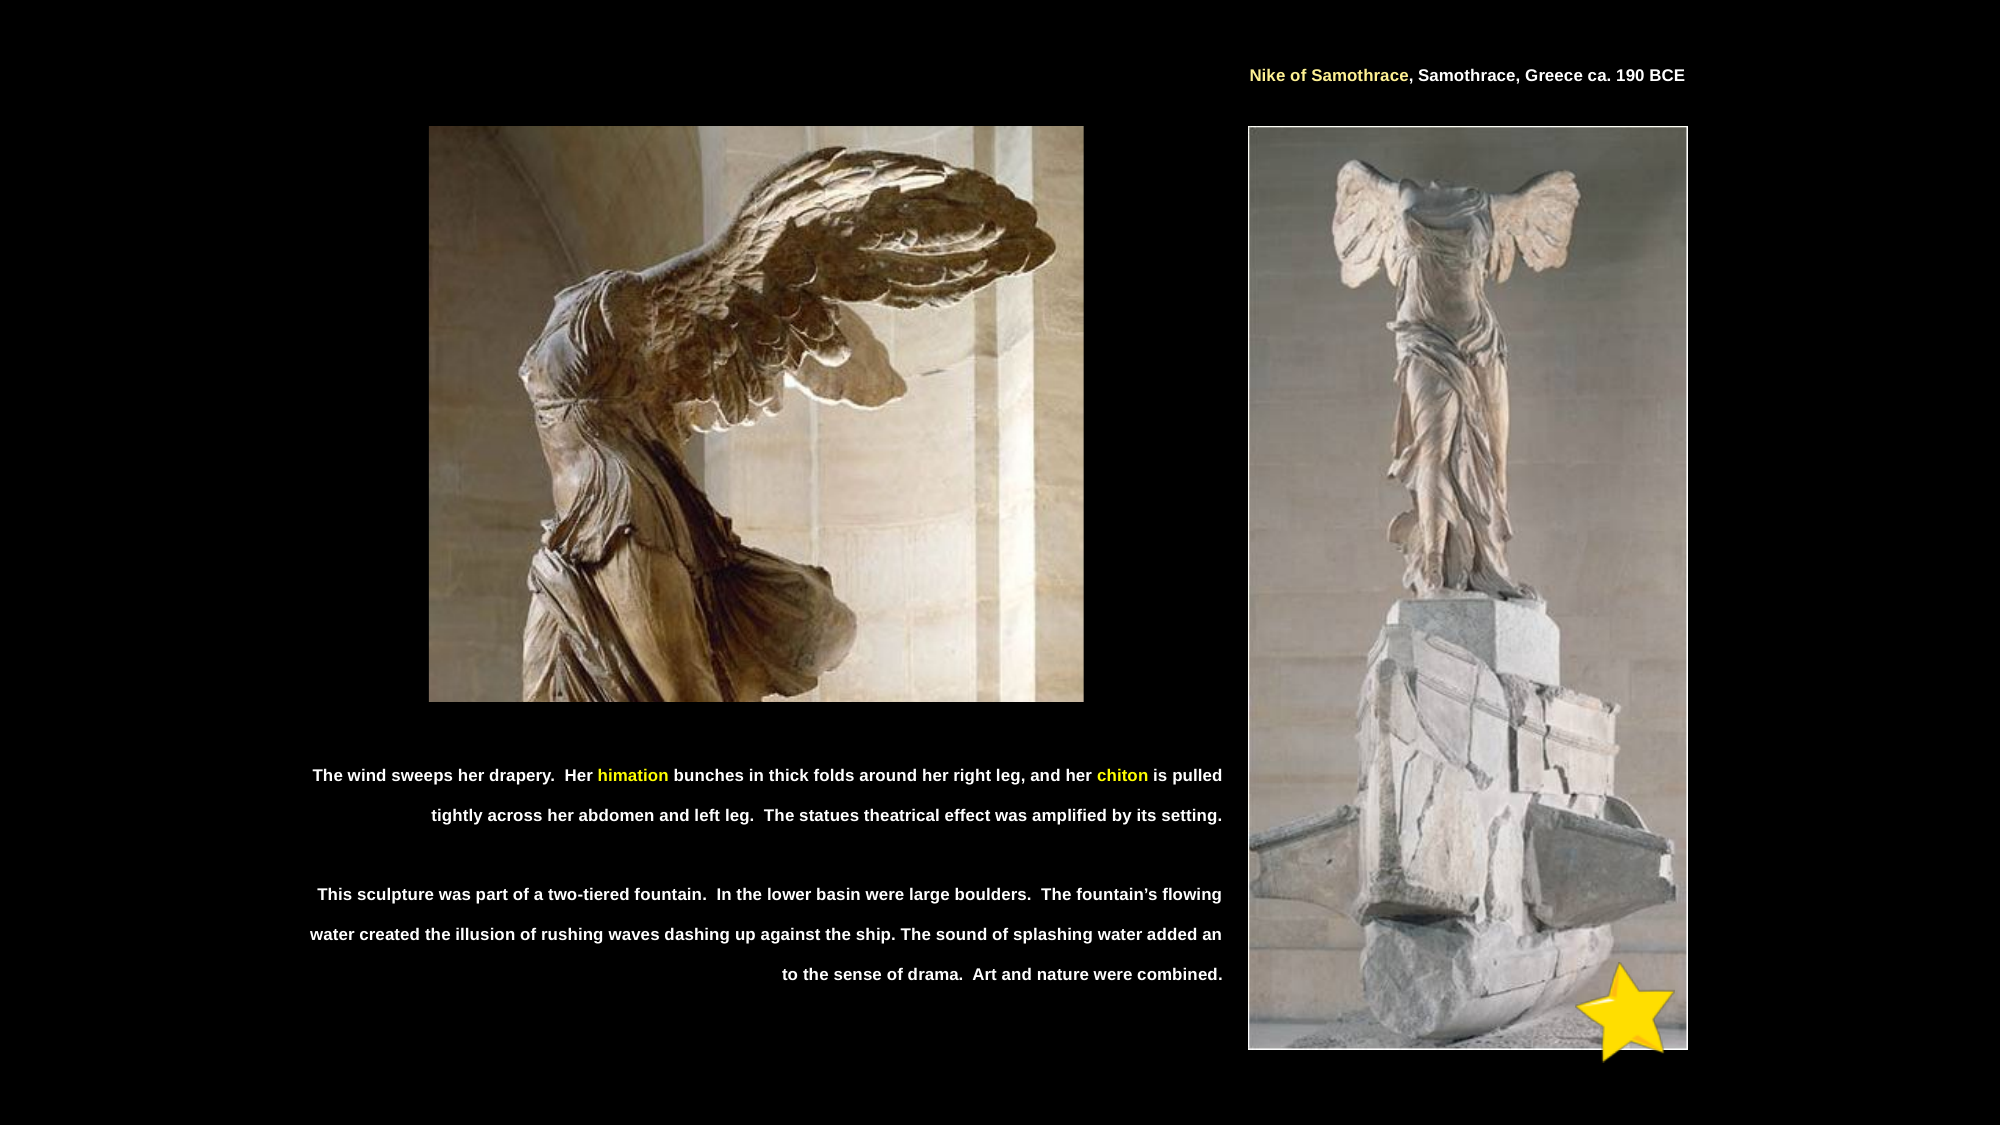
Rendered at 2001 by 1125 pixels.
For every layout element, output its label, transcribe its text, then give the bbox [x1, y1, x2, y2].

text_box The wind sweeps her drapery. Her himation bunches in thick folds around her right leg, and her chiton is pulled tightly across her abdomen and left leg. The statues theatrical effect was amplified by its setting. This sculpture was part of a two-tiered fountain. In the lower basin were large boulders. The fountain’s flowing water created the illusion of rushing waves dashing up against the ship. The sound of splashing water added an to the sense of drama. Art and nature were combined. [274, 737, 1238, 991]
text_box Nike of Samothrace, Samothrace, Greece ca. 190 BCE [712, 37, 1700, 92]
picture [1247, 126, 1688, 1063]
picture [428, 126, 1084, 702]
